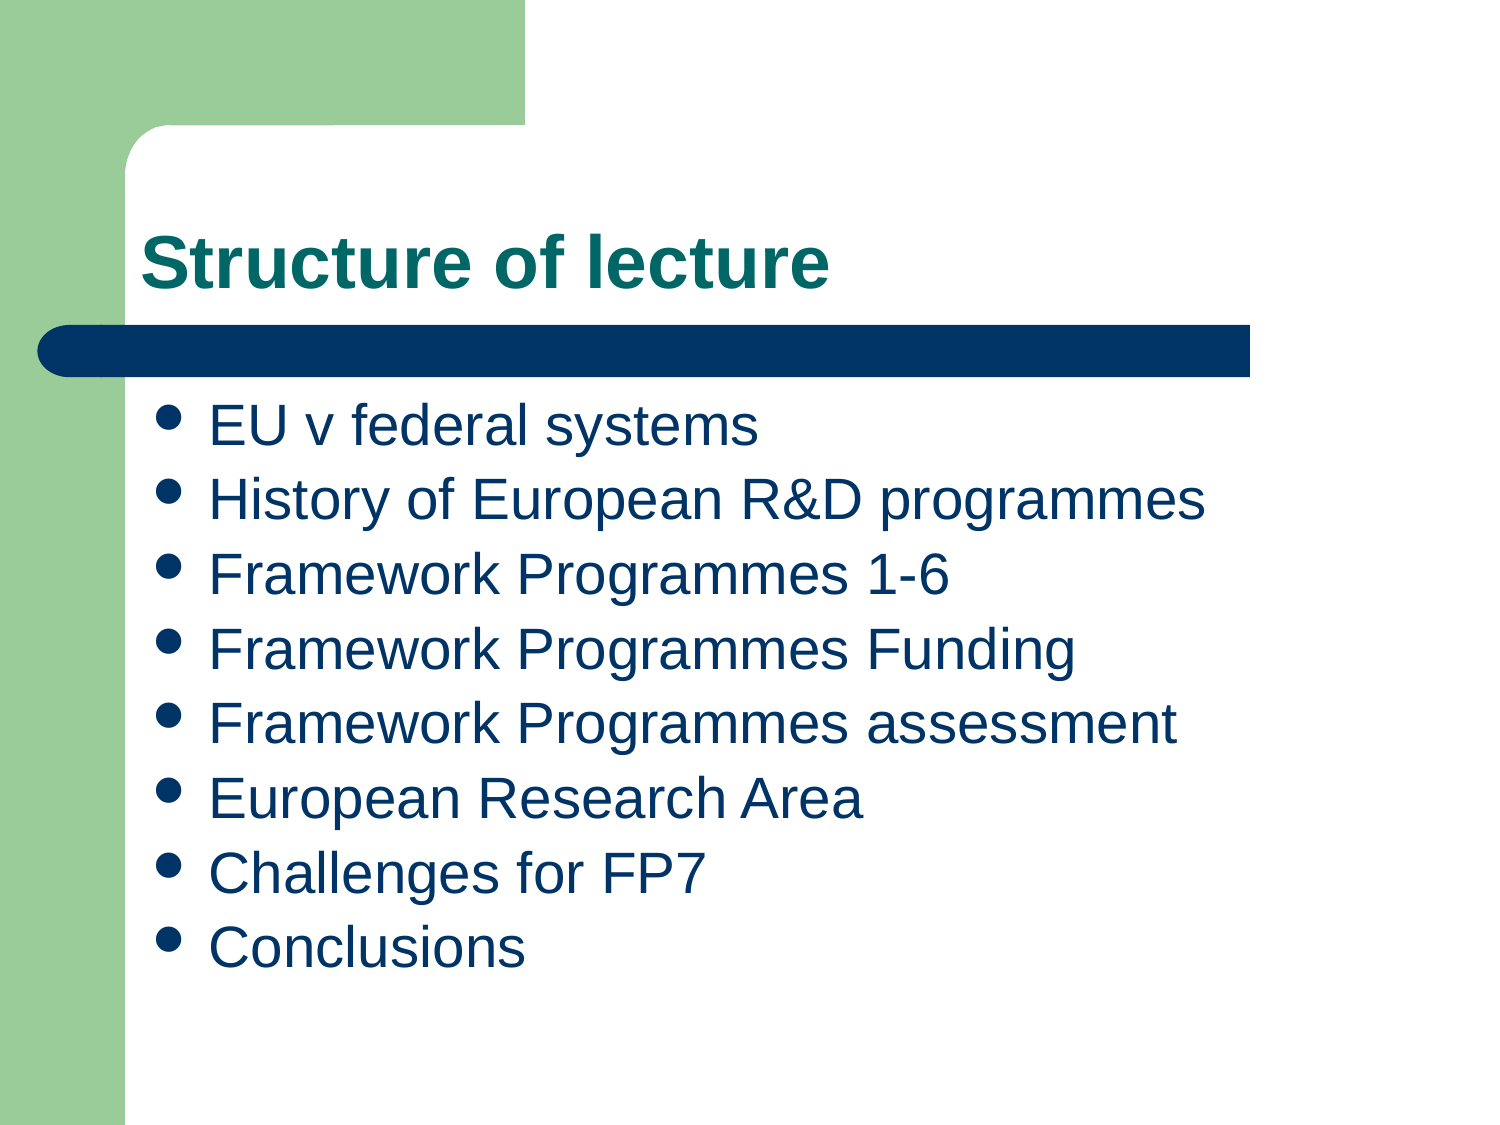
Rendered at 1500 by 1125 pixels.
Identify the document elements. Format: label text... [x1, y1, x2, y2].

list EU v federal systems History of European R&D programmes Framework Programmes 1-6 Framework Programmes Funding Framework Programmes assessment European Research Area Challenges for FP7 Conclusions [137, 387, 1400, 1059]
title Structure of lecture [124, 124, 1426, 313]
